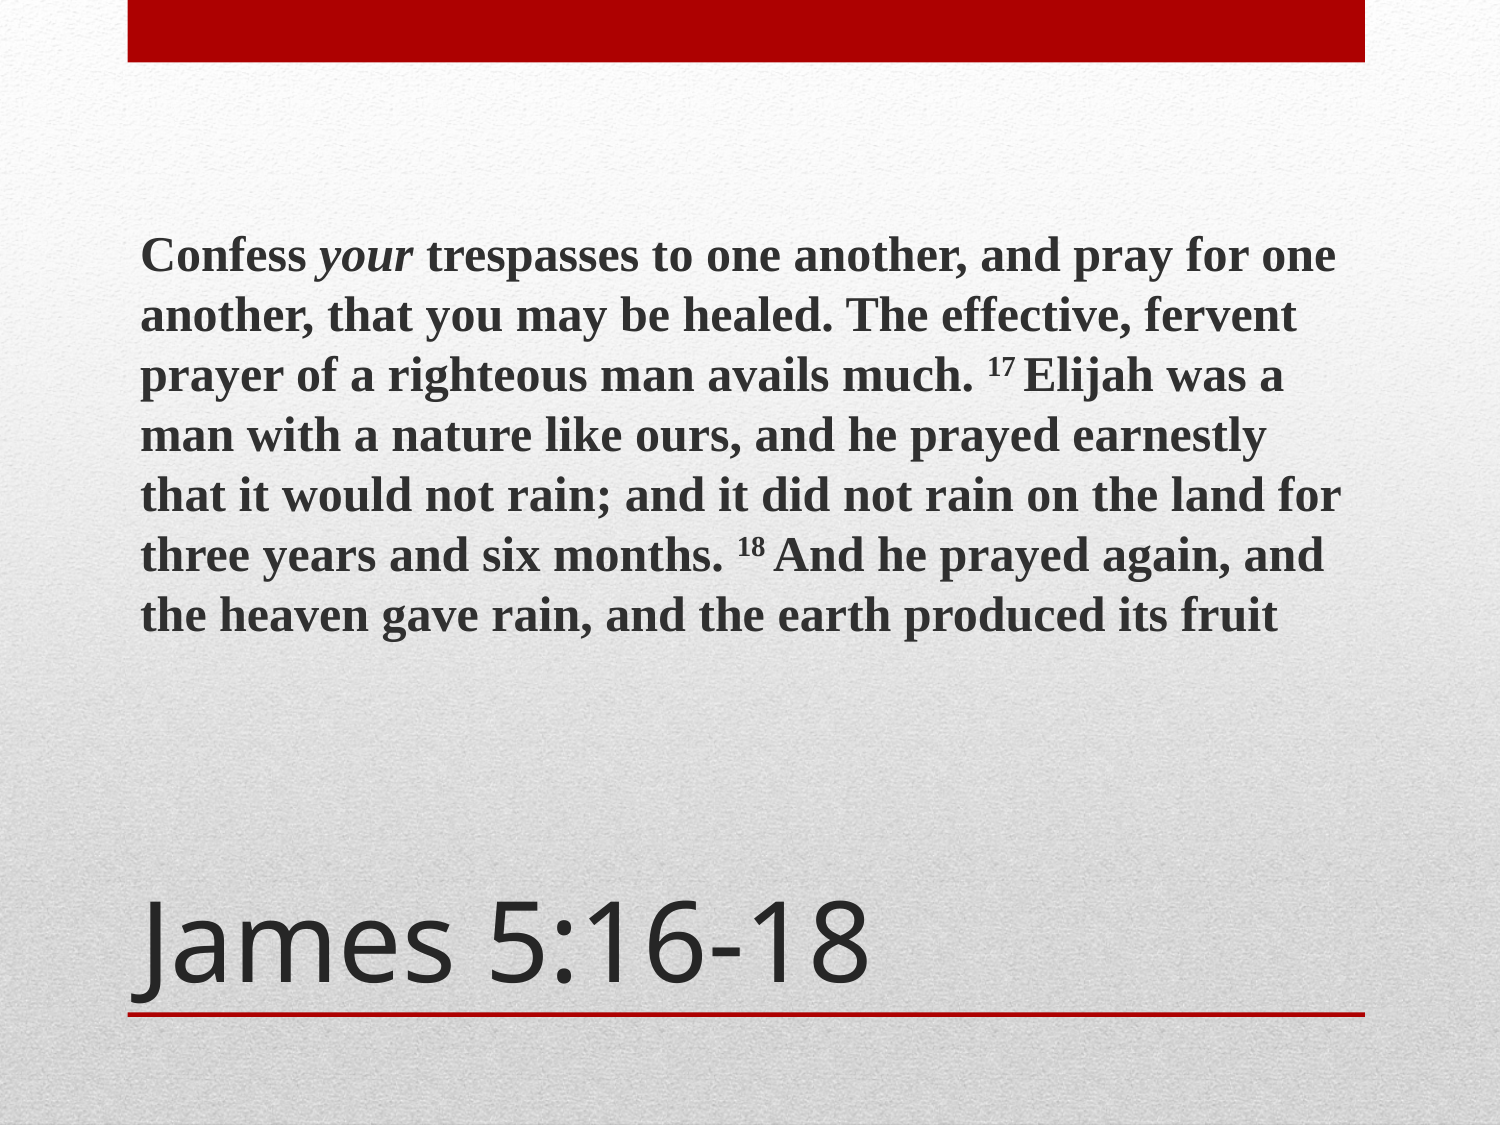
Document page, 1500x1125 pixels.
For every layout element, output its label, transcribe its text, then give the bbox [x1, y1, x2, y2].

list Confess your trespasses to one another, and pray for one another, that you may be healed. The effective, fervent prayer of a righteous man avails much. 17 Elijah was a man with a nature like ours, and he prayed earnestly that it would not rain; and it did not rain on the land for three years and six months. 18 And he prayed again, and the heaven gave rain, and the earth produced its fruit [125, 112, 1363, 750]
title James 5:16-18 [125, 750, 1238, 1013]
